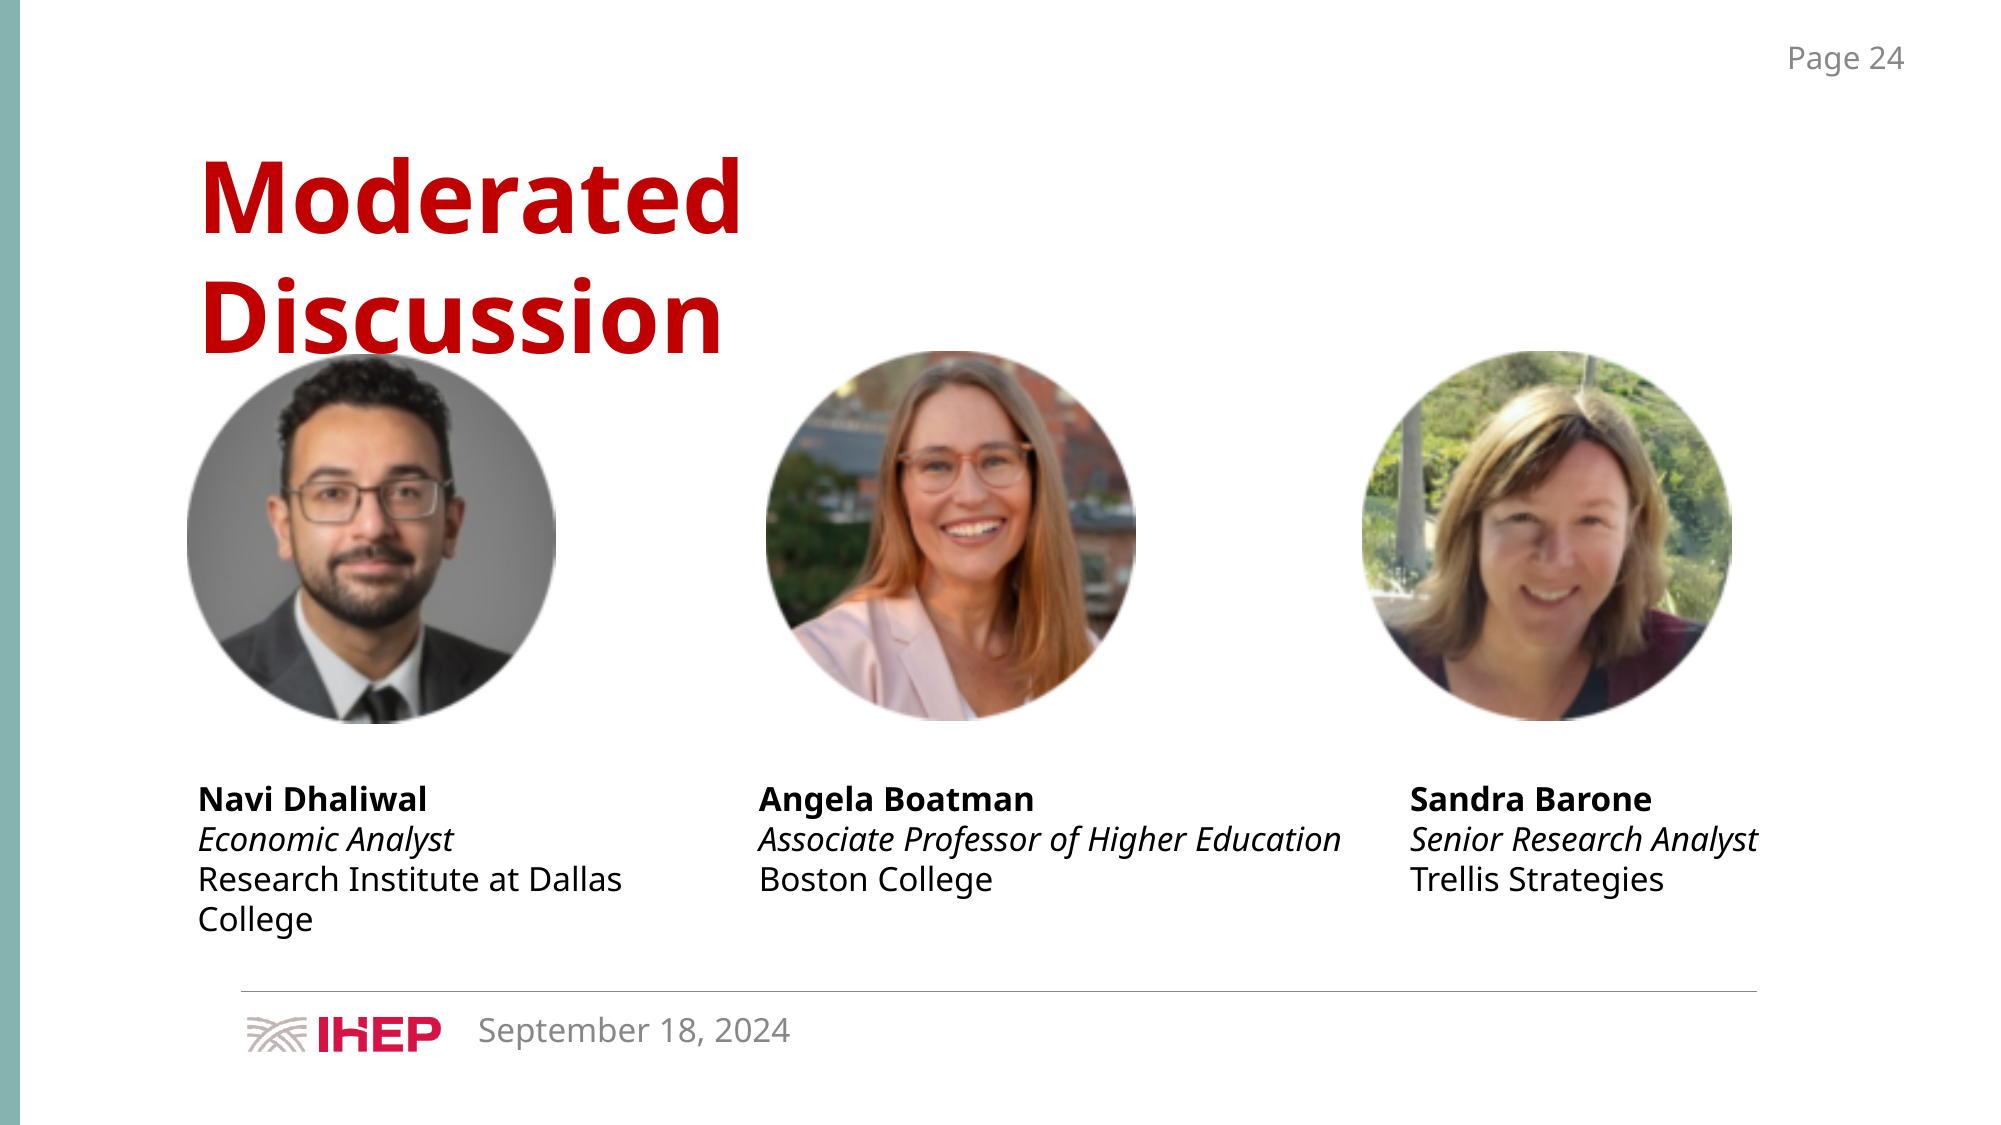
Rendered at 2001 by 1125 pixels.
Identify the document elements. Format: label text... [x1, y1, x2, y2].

text_box Navi Dhaliwal Economic Analyst Research Institute at Dallas College [182, 770, 744, 946]
picture [766, 351, 1136, 721]
text_box Angela Boatman Associate Professor of Higher Education Boston College [743, 770, 1363, 906]
list September 18, 2024 [463, 1006, 999, 1055]
list Moderated Discussion [182, 125, 1312, 256]
picture [187, 354, 556, 724]
picture [1362, 351, 1732, 721]
text_box Sandra Barone Senior Research Analyst Trellis Strategies [1395, 770, 1831, 906]
